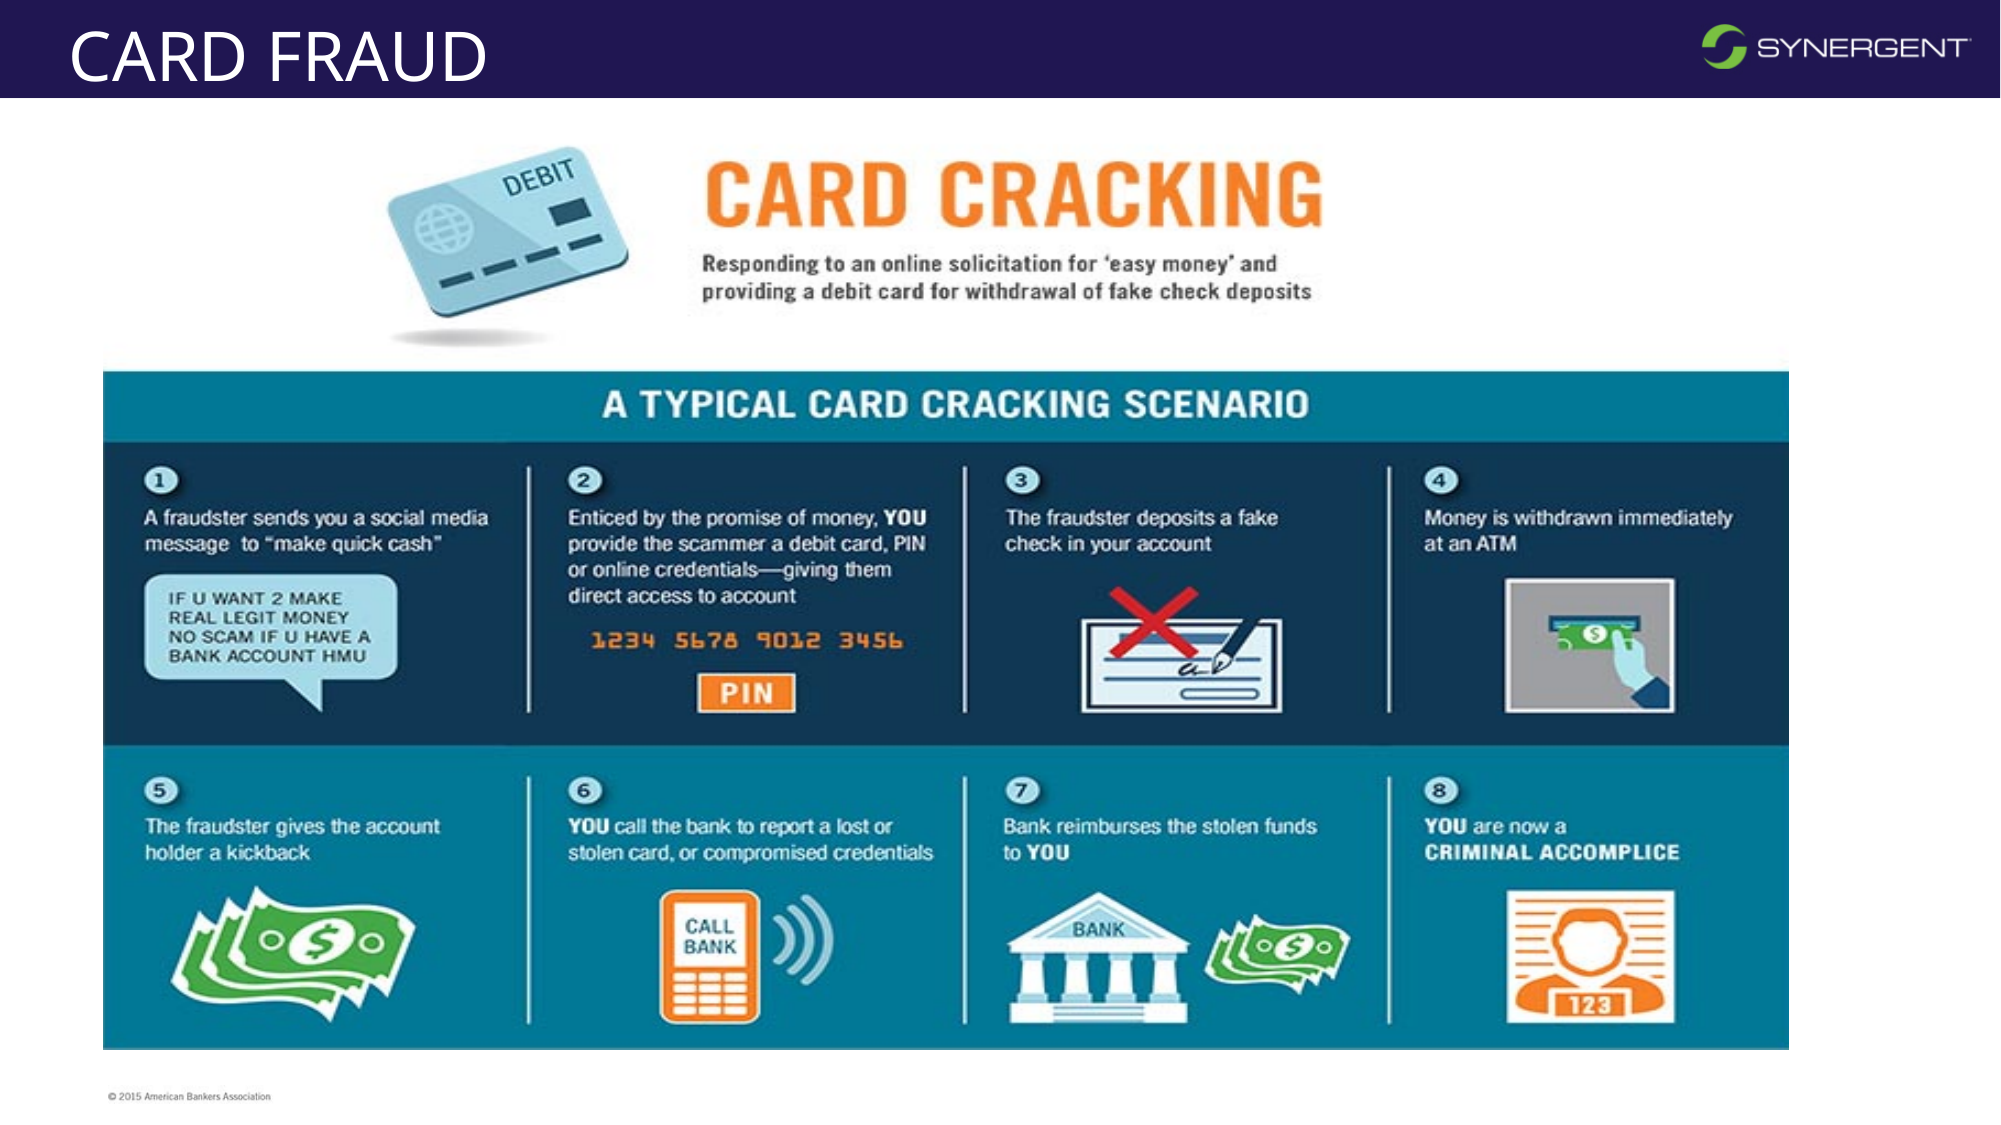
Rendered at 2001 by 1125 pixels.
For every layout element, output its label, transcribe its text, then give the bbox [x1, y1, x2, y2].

title Card Fraud [53, 15, 1427, 117]
picture [0, 0, 2001, 1125]
